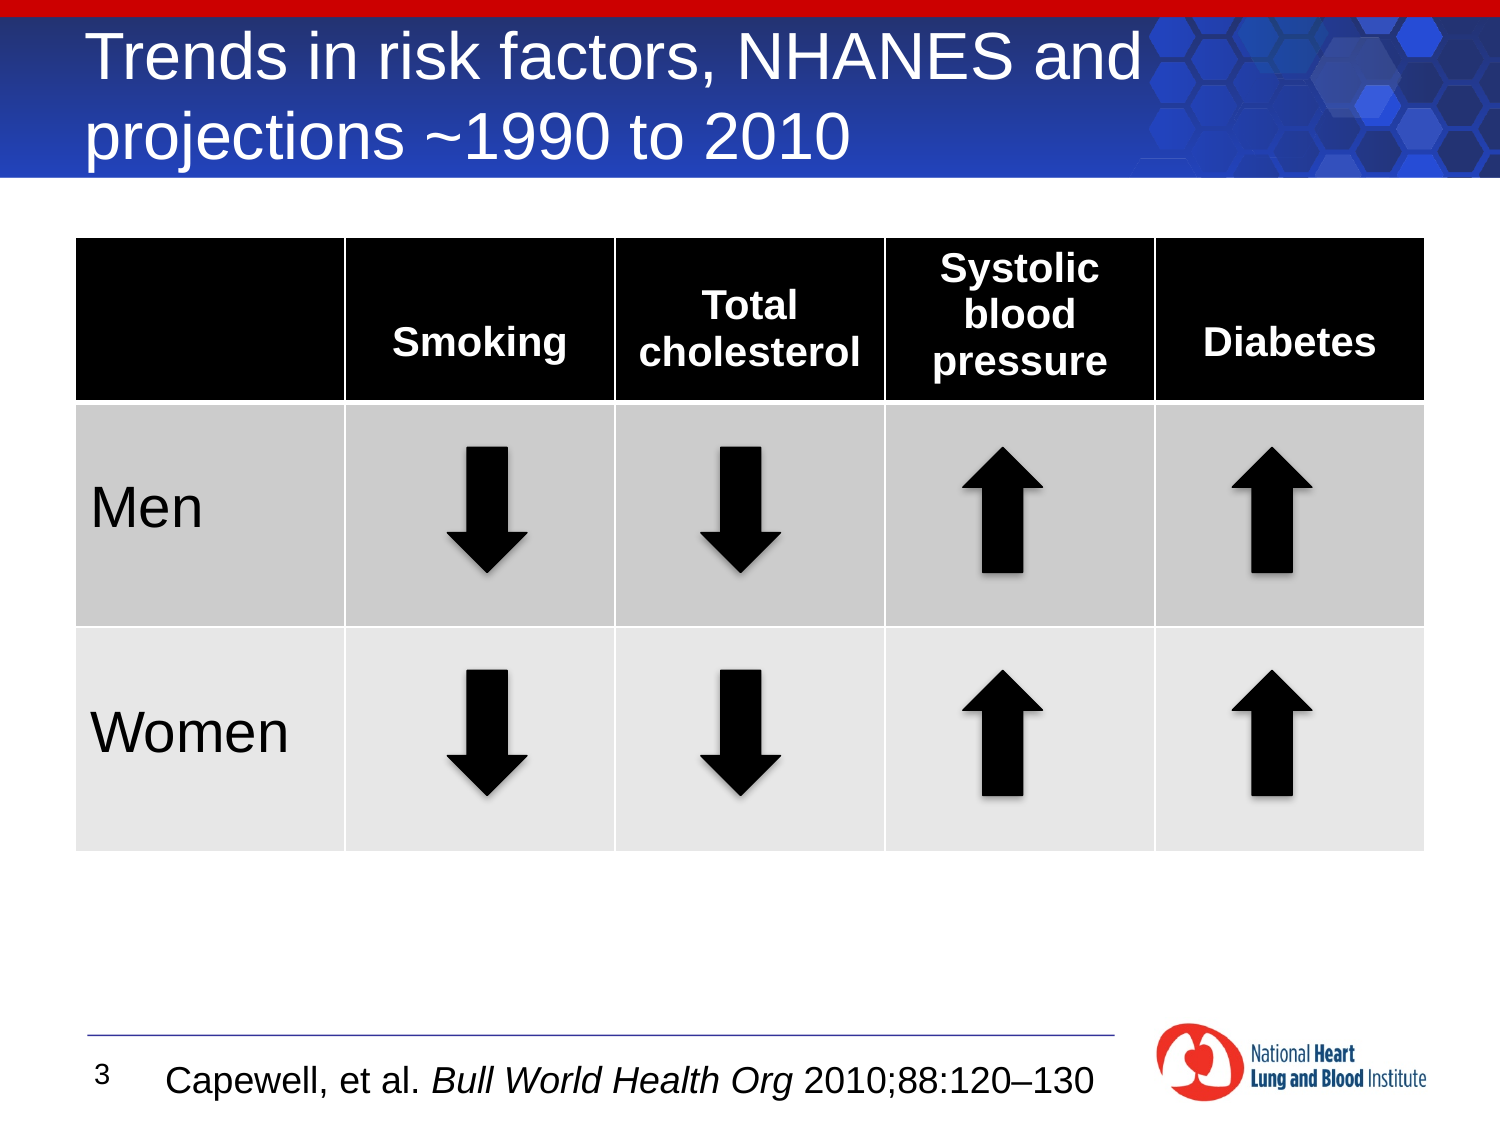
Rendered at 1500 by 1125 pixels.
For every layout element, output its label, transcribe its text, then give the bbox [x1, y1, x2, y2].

picture [1154, 1017, 1432, 1103]
table_header Total cholesterol [616, 238, 884, 400]
text_box [700, 446, 782, 573]
text_box [1231, 669, 1313, 797]
text_box [962, 446, 1044, 574]
title Trends in risk factors, NHANES and projections ~1990 to 2010 [68, 23, 1500, 163]
text_box [446, 669, 528, 796]
table_header Diabetes [1156, 238, 1424, 400]
table_header [76, 238, 344, 400]
text_box [446, 446, 528, 573]
text_box [700, 669, 782, 796]
text_box Capewell, et al. Bull World Health Org 2010;88:120–130 [150, 1048, 1110, 1108]
slide_number 3 [78, 1047, 176, 1110]
table_cell [1156, 405, 1424, 626]
table_cell [346, 405, 614, 626]
table_cell [616, 628, 884, 851]
table_cell [1156, 628, 1424, 851]
table_cell [346, 628, 614, 851]
text_box [1231, 446, 1313, 574]
table_cell [616, 405, 884, 626]
table_cell Women [76, 628, 344, 851]
table_header Smoking [346, 238, 614, 400]
picture [0, 18, 1500, 178]
table_cell [886, 628, 1154, 851]
table_cell Men [76, 405, 344, 626]
text_box [962, 669, 1044, 797]
table_cell [886, 405, 1154, 626]
table_header Systolic blood pressure [886, 238, 1154, 400]
